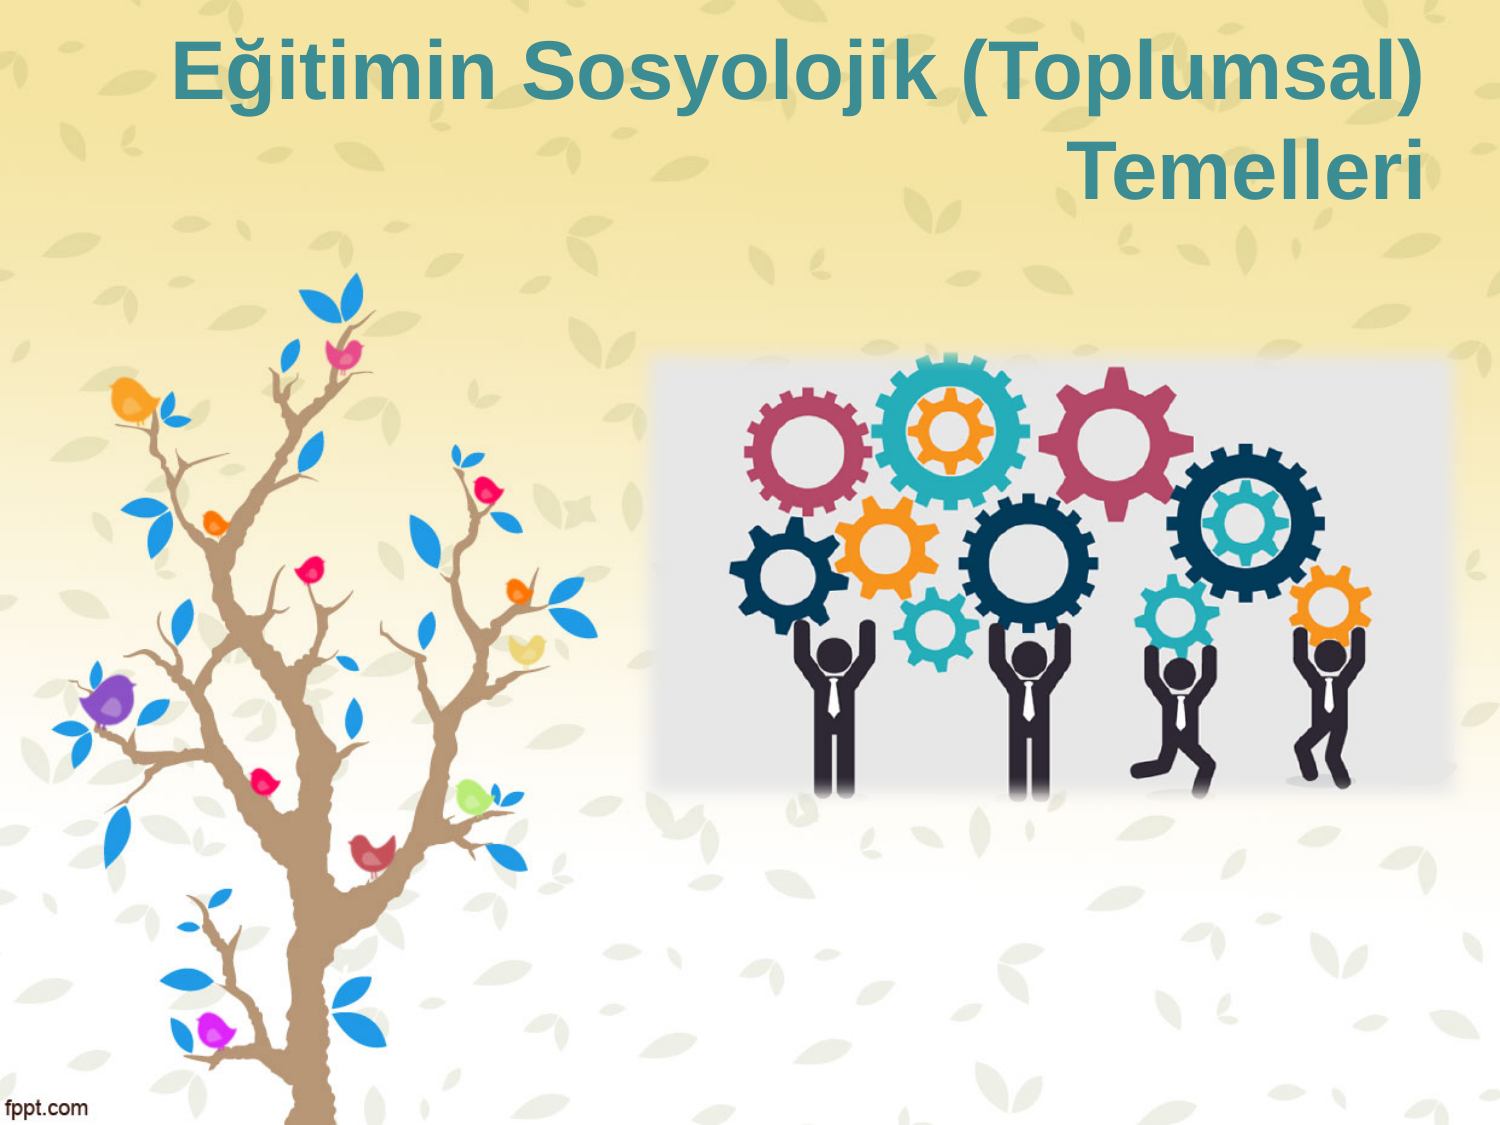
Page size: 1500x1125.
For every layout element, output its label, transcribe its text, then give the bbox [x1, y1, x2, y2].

title Eğitimin Sosyolojik (Toplumsal) Temelleri [76, 31, 1442, 202]
picture [0, 0, 1500, 1125]
